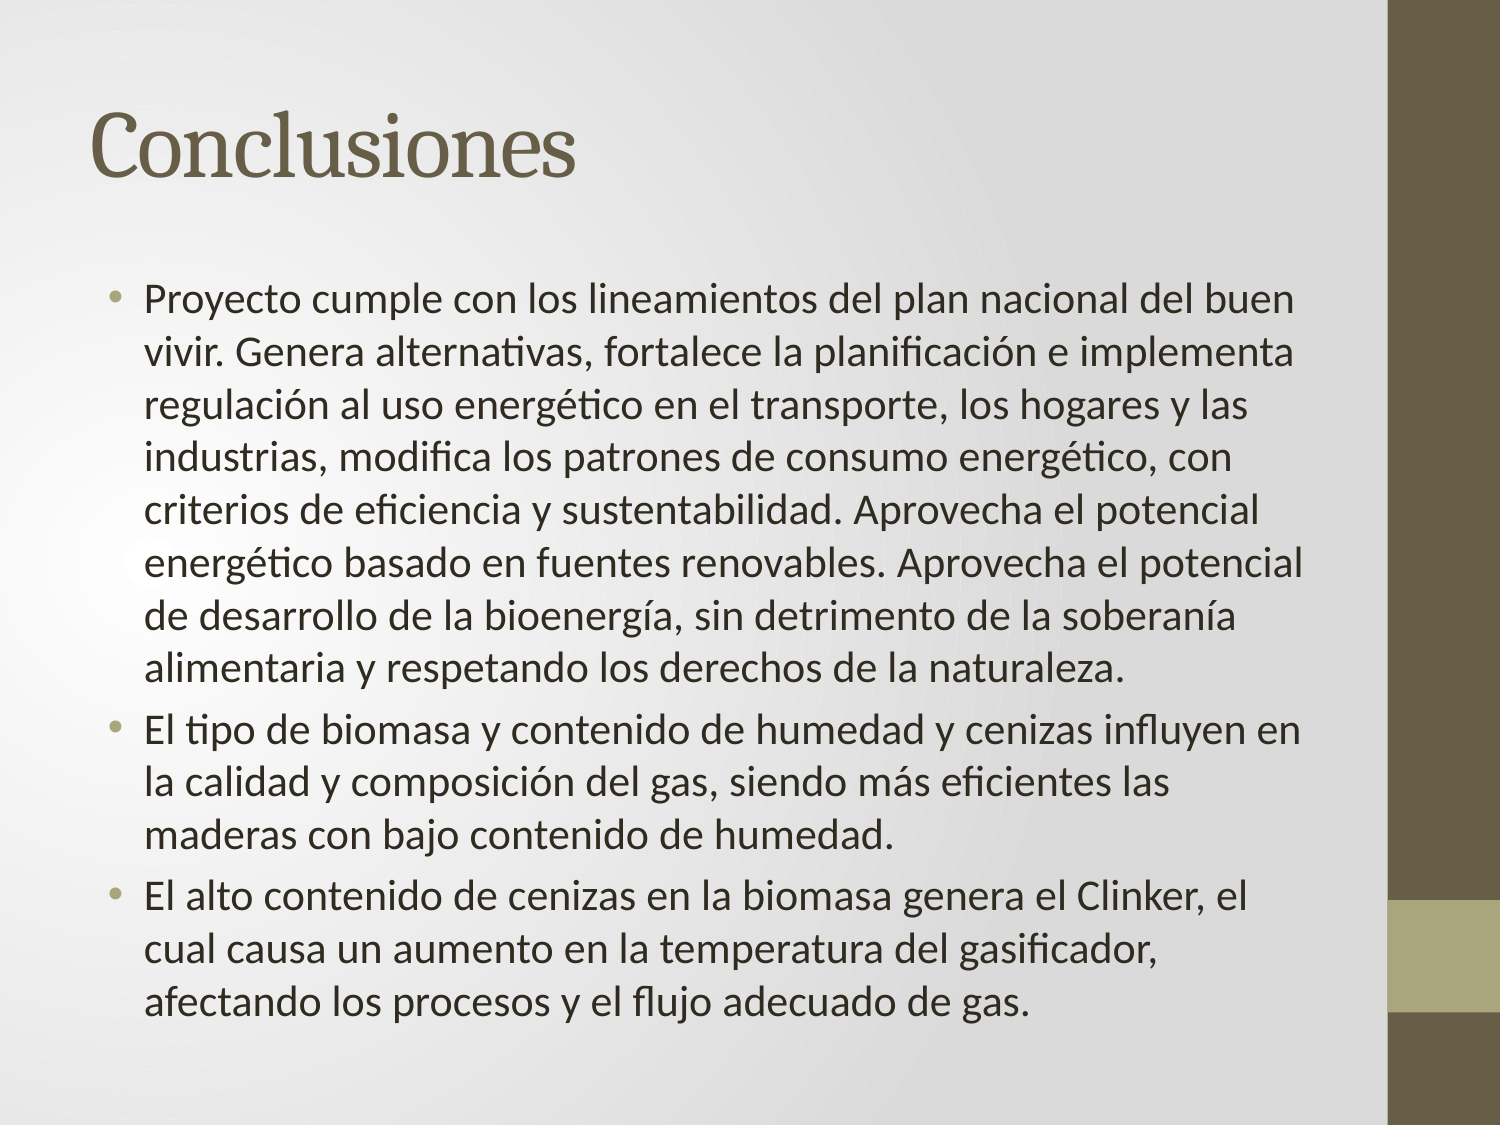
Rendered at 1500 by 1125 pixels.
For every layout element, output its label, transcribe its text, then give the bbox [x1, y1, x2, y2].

title Conclusiones [75, 45, 1325, 233]
list Proyecto cumple con los lineamientos del plan nacional del buen vivir. Genera alternativas, fortalece la planificación e implementa regulación al uso energético en el transporte, los hogares y las industrias, modifica los patrones de consumo energético, con criterios de eficiencia y sustentabilidad. Aprovecha el potencial energético basado en fuentes renovables. Aprovecha el potencial de desarrollo de la bioenergía, sin detrimento de la soberanía alimentaria y respetando los derechos de la naturaleza. El tipo de biomasa y contenido de humedad y cenizas influyen en la calidad y composición del gas, siendo más eficientes las maderas con bajo contenido de humedad. El alto contenido de cenizas en la biomasa genera el Clinker, el cual causa un aumento en la temperatura del gasificador, afectando los procesos y el flujo adecuado de gas. [75, 262, 1325, 1050]
